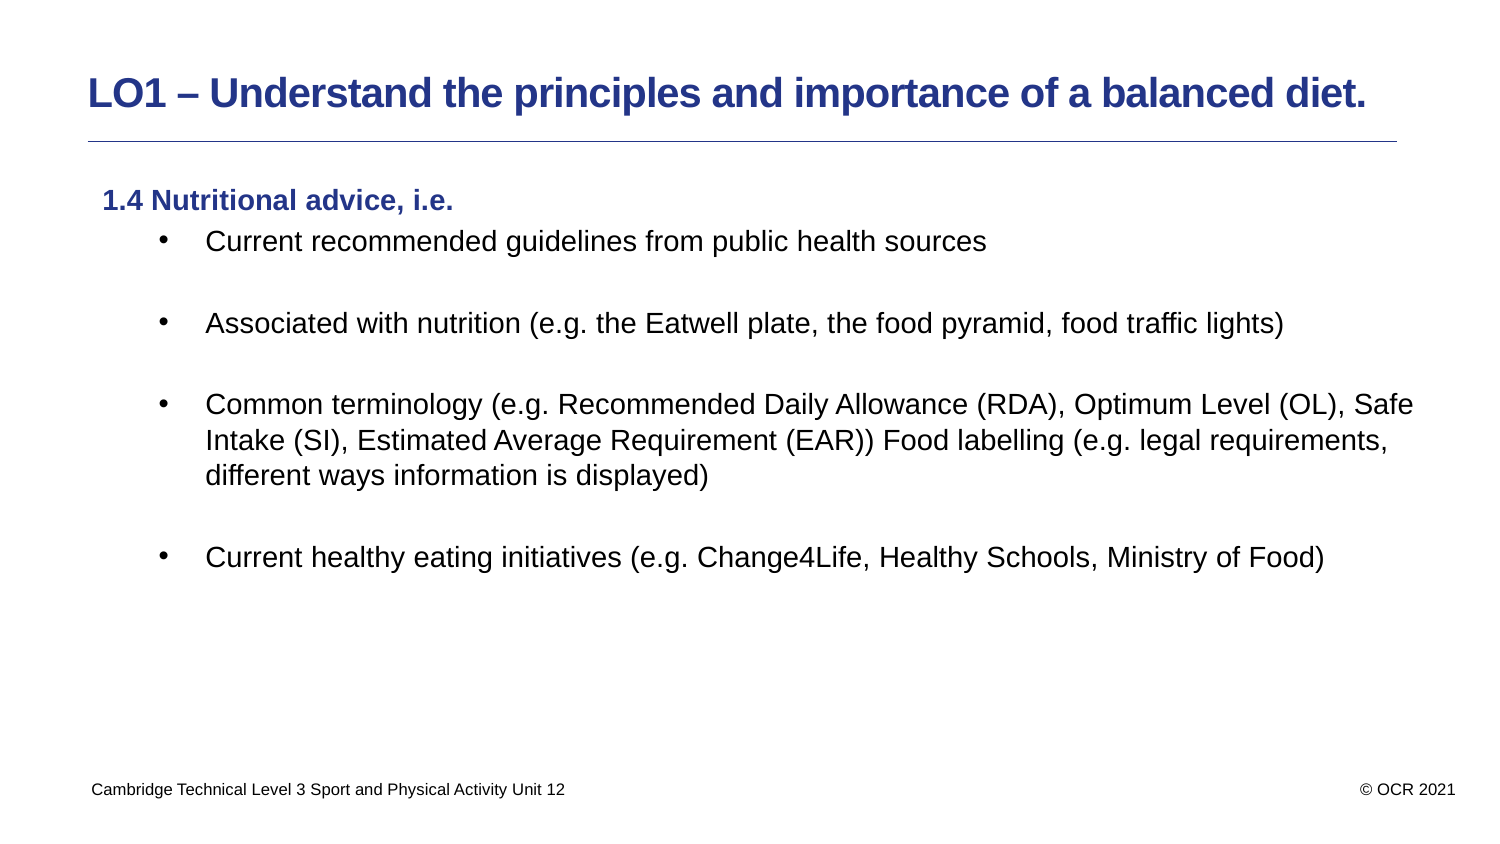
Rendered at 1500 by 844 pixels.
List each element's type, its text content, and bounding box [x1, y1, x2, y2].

text_box 1.4 Nutritional advice, i.e. Current recommended guidelines from public health sources Associated with nutrition (e.g. the Eatwell plate, the food pyramid, food traffic lights) Common terminology (e.g. Recommended Daily Allowance (RDA), Optimum Level (OL), Safe Intake (SI), Estimated Average Requirement (EAR)) Food labelling (e.g. legal requirements, different ways information is displayed) Current healthy eating initiatives (e.g. Change4Life, Healthy Schools, Ministry of Food) [87, 173, 1438, 772]
title LO1 – Understand the principles and importance of a balanced diet. [87, 71, 1405, 173]
